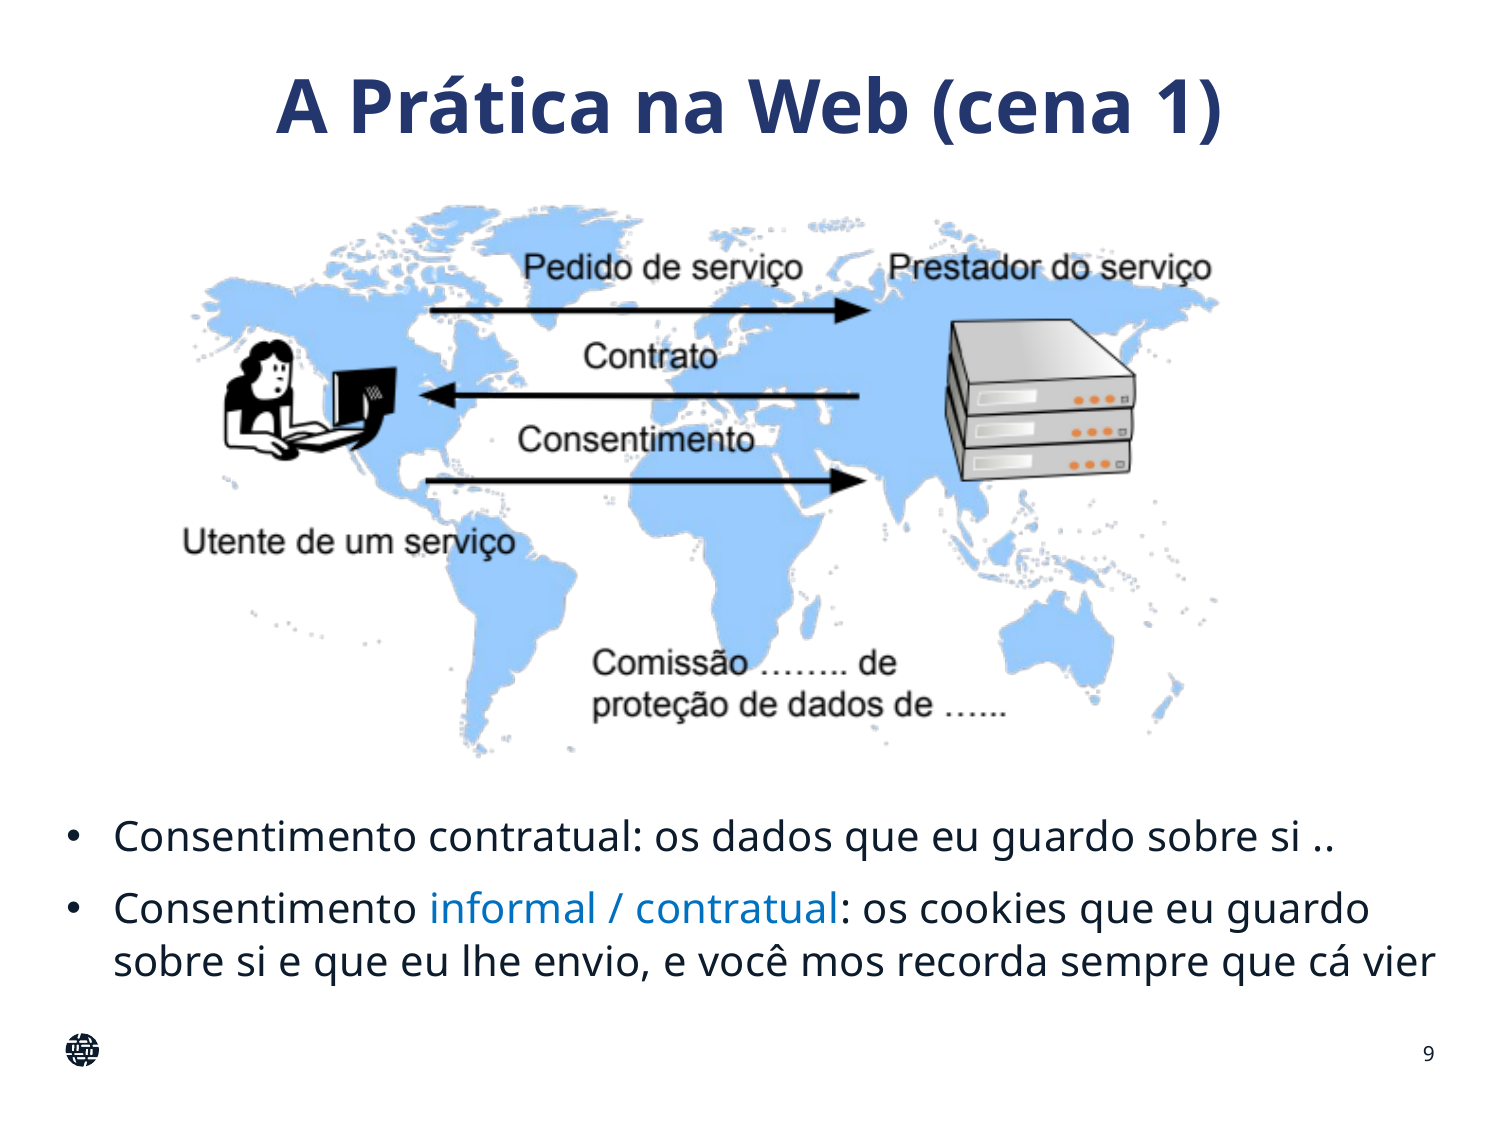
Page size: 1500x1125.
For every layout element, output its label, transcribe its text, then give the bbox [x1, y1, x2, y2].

slide_number 9 [1097, 1040, 1435, 1069]
list Consentimento contratual: os dados que eu guardo sobre si .. Consentimento informal / contratual: os cookies que eu guardo sobre si e que eu lhe envio, e você mos recorda sempre que cá vier [66, 806, 1456, 1010]
picture [119, 149, 1254, 796]
title A Prática na Web (cena 1) [66, 51, 1435, 150]
